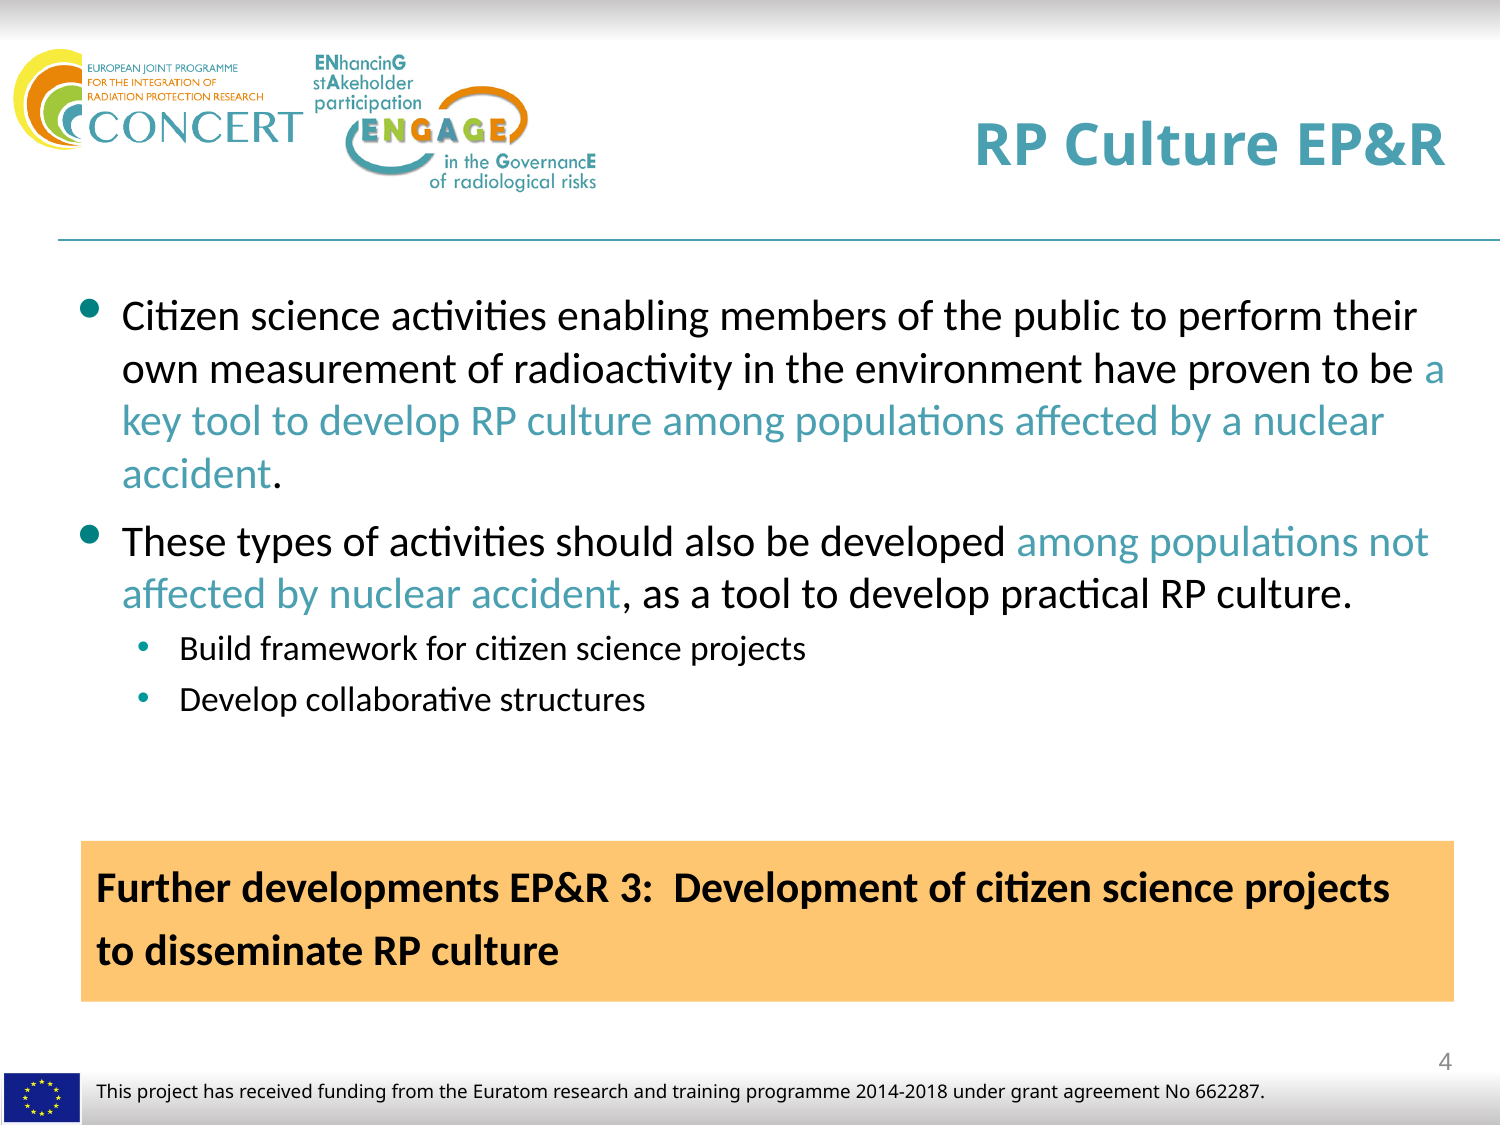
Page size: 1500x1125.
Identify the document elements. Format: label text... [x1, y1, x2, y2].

picture [2, 1072, 82, 1125]
text_box Citizen science activities enabling members of the public to perform their own measurement of radioactivity in the environment have proven to be a key tool to develop RP culture among populations affected by a nuclear accident. These types of activities should also be developed among populations not affected by nuclear accident, as a tool to develop practical RP culture. Build framework for citizen science projects Develop collaborative structures [62, 279, 1462, 1046]
picture [0, 41, 606, 203]
text_box [41, 263, 1441, 1030]
slide_number 4 [1262, 1029, 1468, 1090]
title RP Culture EP&R [659, 86, 1462, 208]
